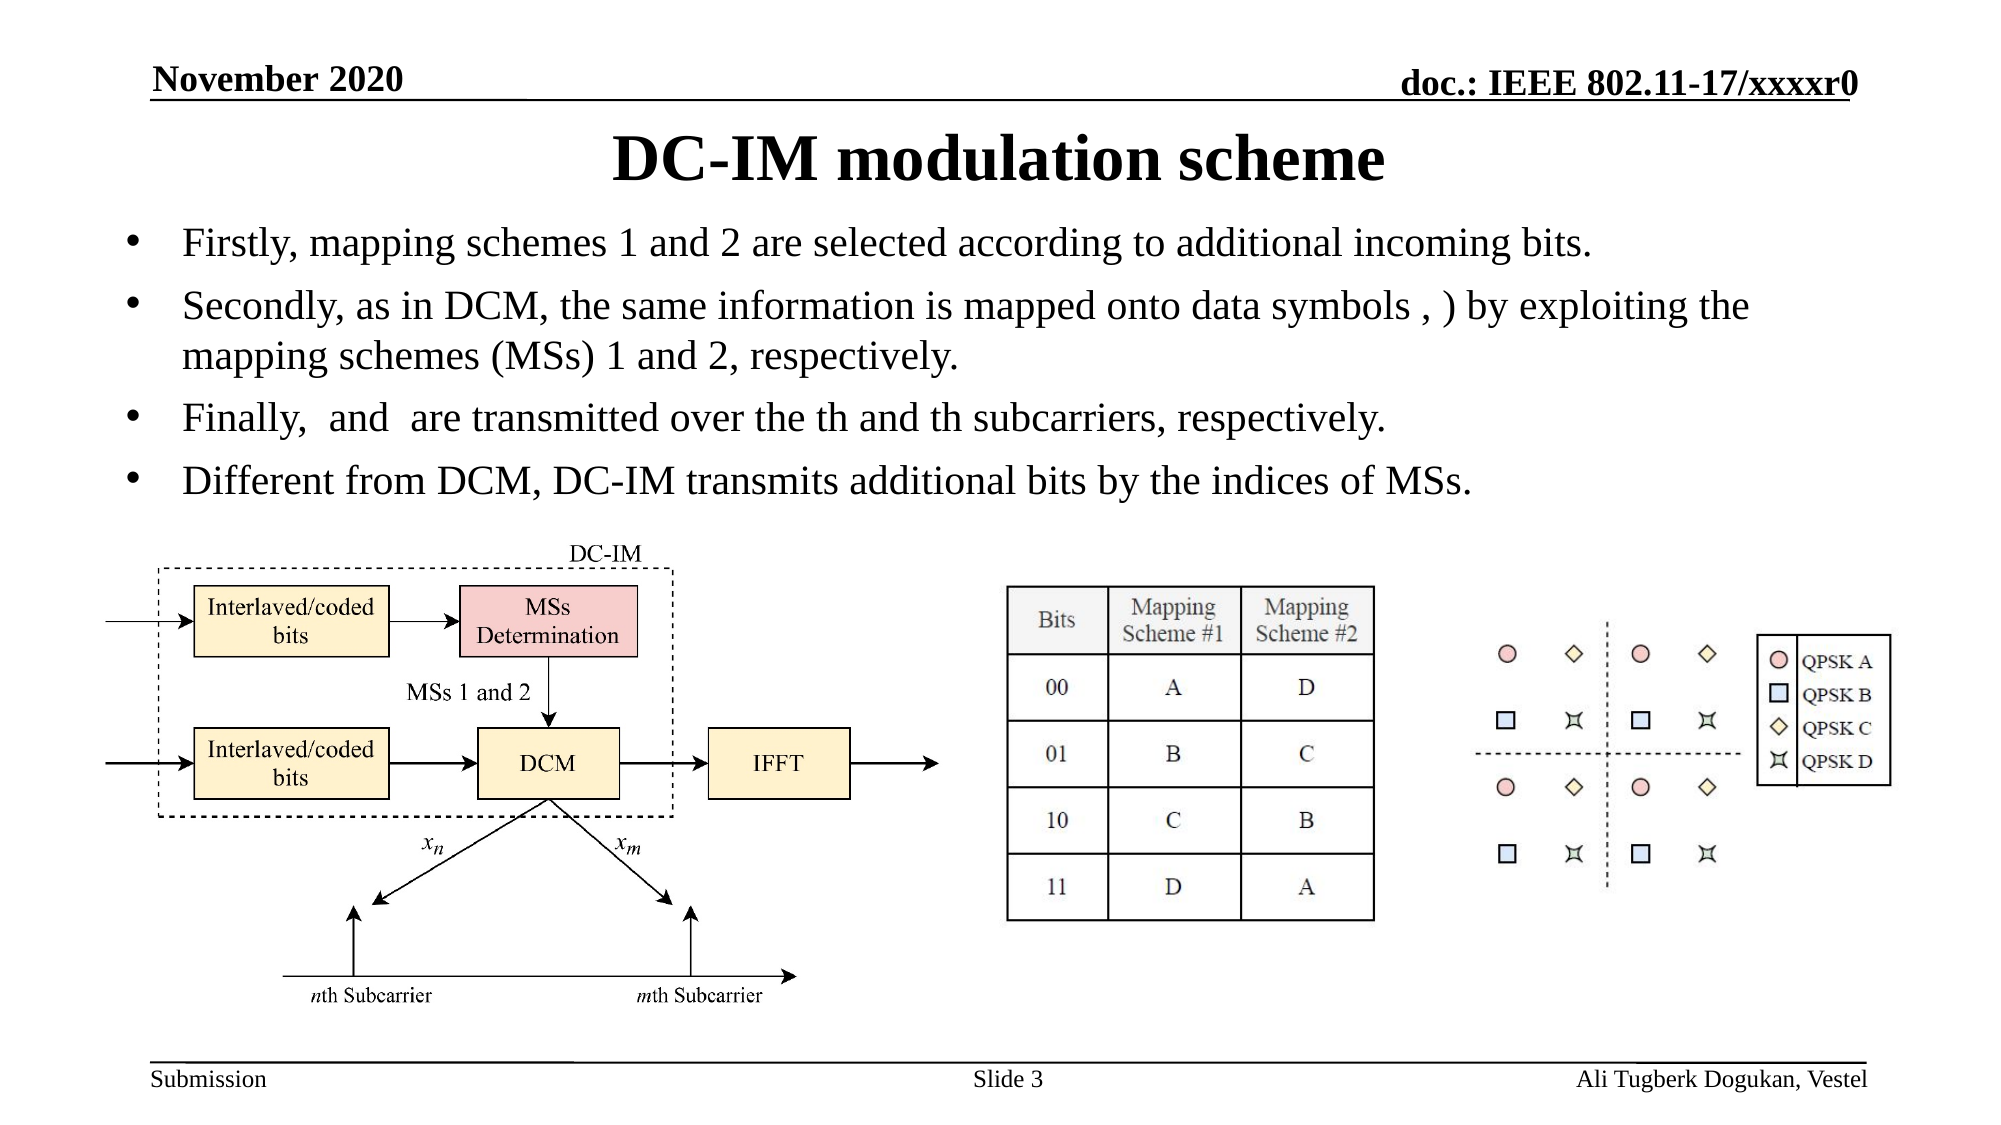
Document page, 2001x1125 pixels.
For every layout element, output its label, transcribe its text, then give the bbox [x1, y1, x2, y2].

slide_number Slide 3 [950, 1061, 1067, 1123]
footer Ali Tugberk Dogukan, Vestel [1171, 1061, 1869, 1093]
picture [998, 576, 1900, 932]
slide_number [152, 54, 563, 100]
title DC-IM modulation scheme [149, 99, 1850, 208]
picture [90, 526, 956, 1015]
